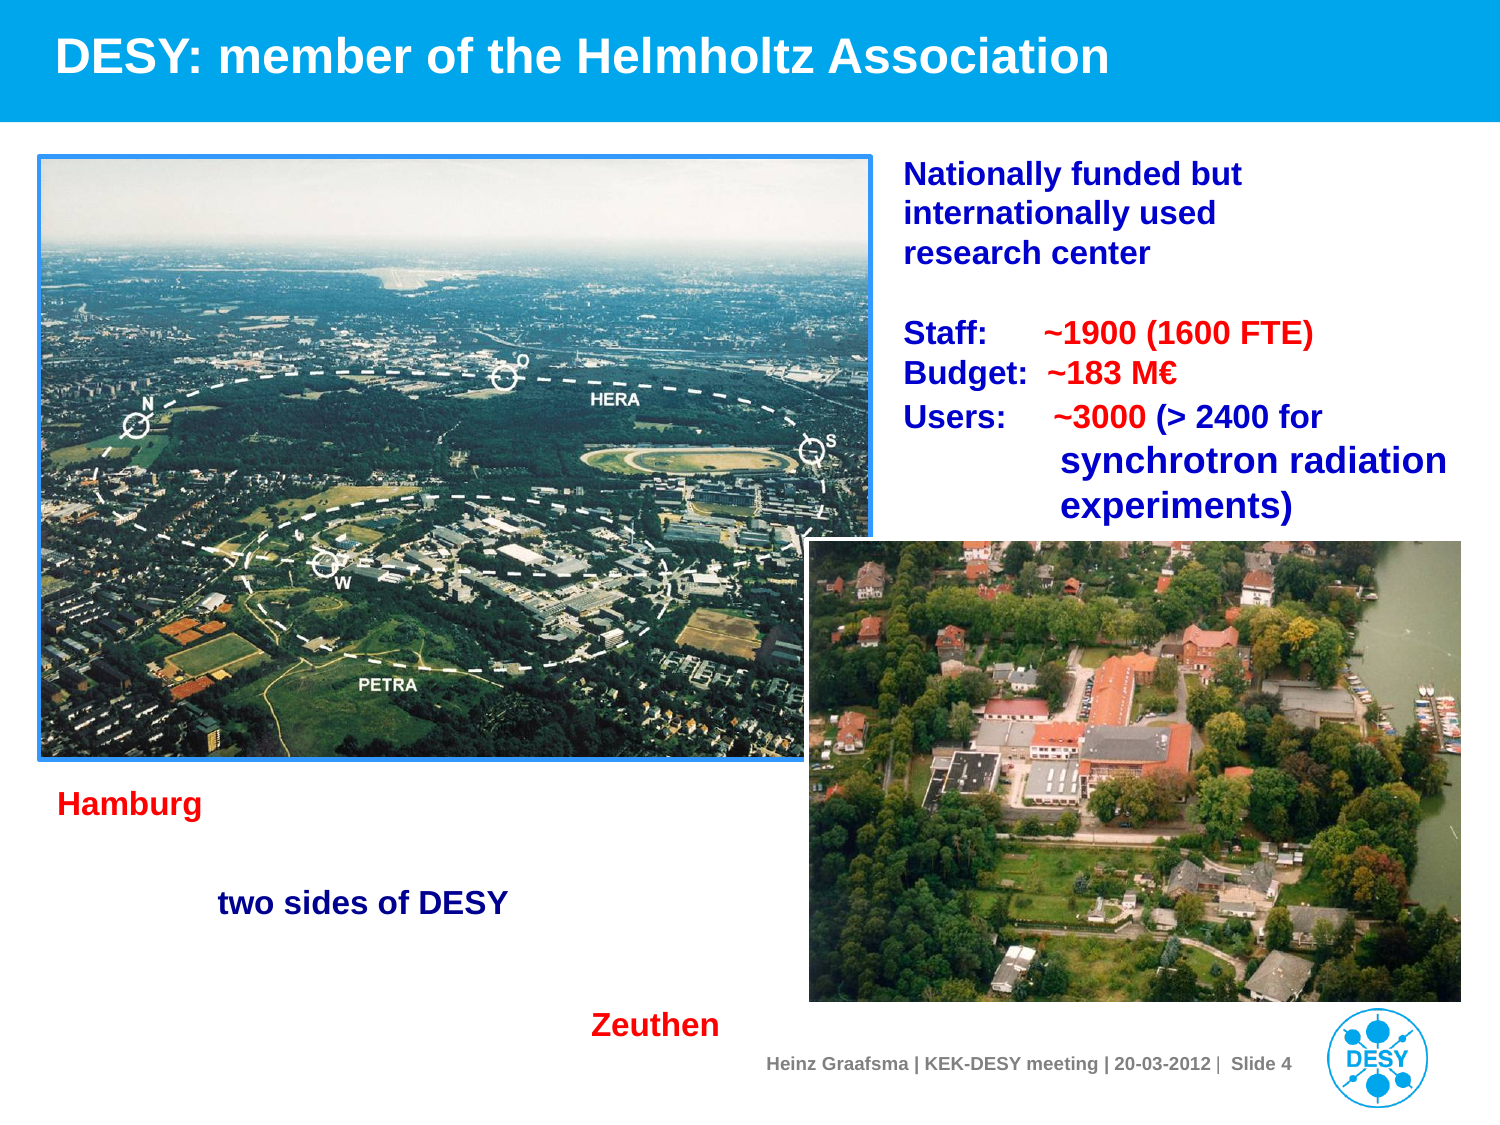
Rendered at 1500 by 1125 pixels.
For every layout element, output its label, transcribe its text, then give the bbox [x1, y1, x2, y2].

text_box Zeuthen [576, 995, 736, 1050]
text_box Hamburg [42, 774, 218, 830]
picture [1330, 1011, 1426, 1106]
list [40, 158, 869, 758]
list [808, 540, 1462, 1003]
picture [1327, 1008, 1368, 1049]
text_box two sides of DESY [202, 873, 525, 929]
picture [1391, 1071, 1428, 1108]
text_box DESY: member of the Helmholtz Association [40, 16, 1455, 92]
picture [1327, 1068, 1365, 1108]
picture [1387, 1008, 1428, 1046]
text_box Nationally funded but internationally used research center Staff: ~1900 (1600 FTE) Budget: ~183 M€ Users: ~3000 (> 2400 for synchrotron radiation experiments) [888, 144, 1483, 534]
